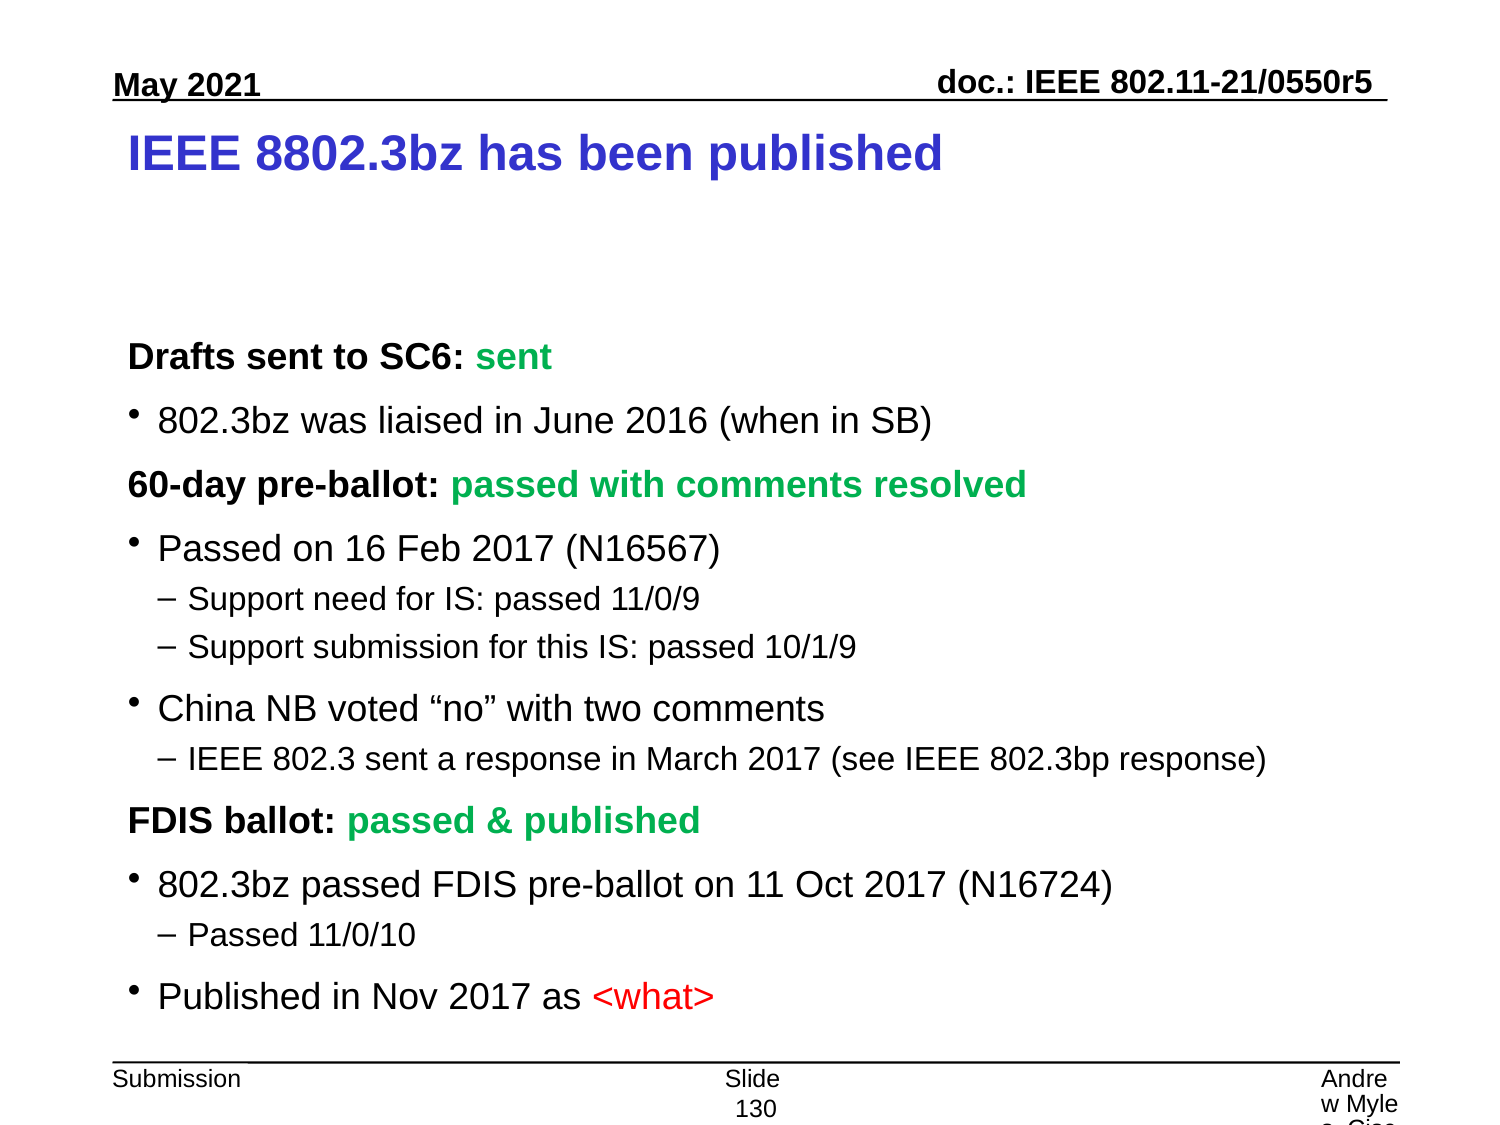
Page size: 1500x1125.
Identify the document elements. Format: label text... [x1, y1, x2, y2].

slide_number Slide 130 [709, 1061, 803, 1093]
footer Andrew Myles, Cisco [1320, 1061, 1402, 1093]
title IEEE 8802.3bz has been published [112, 112, 1388, 288]
list Drafts sent to SC6: sent 802.3bz was liaised in June 2016 (when in SB) 60-day pre-ballot: passed with comments resolved Passed on 16 Feb 2017 (N16567) Support need for IS: passed 11/0/9 Support submission for this IS: passed 10/1/9 China NB voted “no” with two comments IEEE 802.3 sent a response in March 2017 (see IEEE 802.3bp response) FDIS ballot: passed & published 802.3bz passed FDIS pre-ballot on 11 Oct 2017 (N16724) Passed 11/0/10 Published in Nov 2017 as <what> [112, 324, 1388, 1000]
